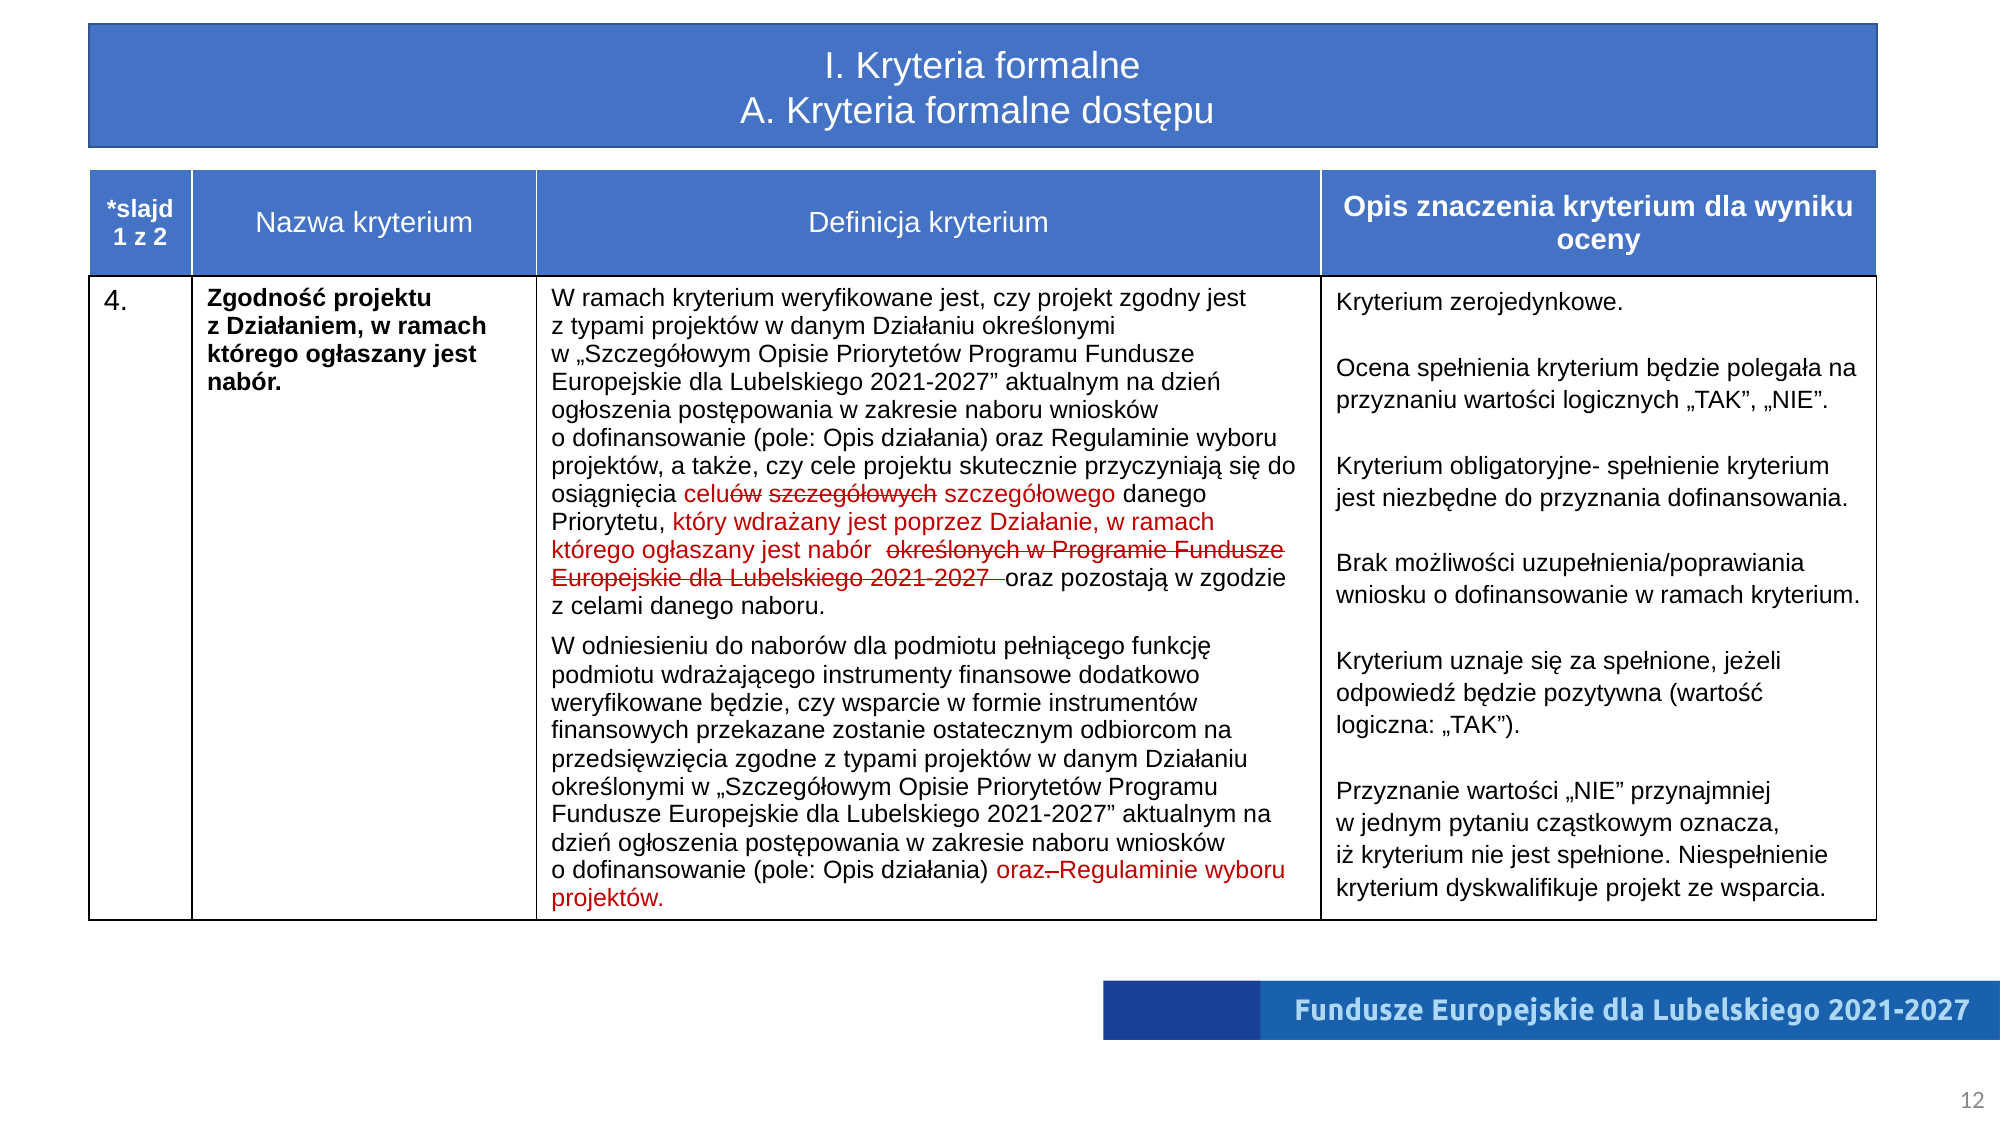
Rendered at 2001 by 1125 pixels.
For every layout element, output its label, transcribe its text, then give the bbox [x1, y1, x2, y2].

table_header Definicja kryterium [537, 170, 1320, 275]
text_box I. Kryteria formalne A. Kryteria formalne dostępu [88, 23, 1878, 148]
picture [1103, 980, 2000, 1040]
table_header Opis znaczenia kryterium dla wyniku oceny [1322, 170, 1876, 275]
table_cell W ramach kryterium weryfikowane jest, czy projekt zgodny jest z typami projektów w danym Działaniu określonymi w „Szczegółowym Opisie Priorytetów Programu Fundusze Europejskie dla Lubelskiego 2021-2027” aktualnym na dzień ogłoszenia postępowania w zakresie naboru wniosków o dofinansowanie (pole: Opis działania) oraz Regulaminie wyboru projektów, a także, czy cele projektu skutecznie przyczyniają się do osiągnięcia celuów szczegółowych szczegółowego danego Priorytetu, który wdrażany jest poprzez Działanie, w ramach którego ogłaszany jest nabór określonych w Programie Fundusze Europejskie dla Lubelskiego 2021-2027 oraz pozostają w zgodzie z celami danego naboru. W odniesieniu do naborów dla podmiotu pełniącego funkcję podmiotu wdrażającego instrumenty finansowe dodatkowo weryfikowane będzie, czy wsparcie w formie instrumentów finansowych przekazane zostanie ostatecznym odbiorcom na przedsięwzięcia zgodne z typami projektów w danym Działaniu określonymi w „Szczegółowym Opisie Priorytetów Programu Fundusze Europejskie dla Lubelskiego 2021-2027” aktualnym na dzień ogłoszenia postępowania w zakresie naboru wniosków o dofinansowanie (pole: Opis działania) oraz. Regulaminie wyboru projektów. [537, 277, 1320, 919]
table_header Nazwa kryterium [193, 170, 536, 275]
table_cell Zgodność projektu z Działaniem, w ramach którego ogłaszany jest nabór. [193, 277, 536, 919]
table_cell 4. [90, 277, 191, 919]
table_header *slajd 1 z 2 [90, 170, 191, 275]
table_cell Kryterium zerojedynkowe. Ocena spełnienia kryterium będzie polegała na przyznaniu wartości logicznych „TAK”, „NIE”. Kryterium obligatoryjne- spełnienie kryterium jest niezbędne do przyznania dofinansowania. Brak możliwości uzupełnienia/poprawiania wniosku o dofinansowanie w ramach kryterium. Kryterium uznaje się za spełnione, jeżeli odpowiedź będzie pozytywna (wartość logiczna: „TAK”). Przyznanie wartości „NIE” przynajmniej w jednym pytaniu cząstkowym oznacza, iż kryterium nie jest spełnione. Niespełnienie kryterium dyskwalifikuje projekt ze wsparcia. [1322, 277, 1876, 919]
slide_number 12 [1928, 1068, 2000, 1125]
